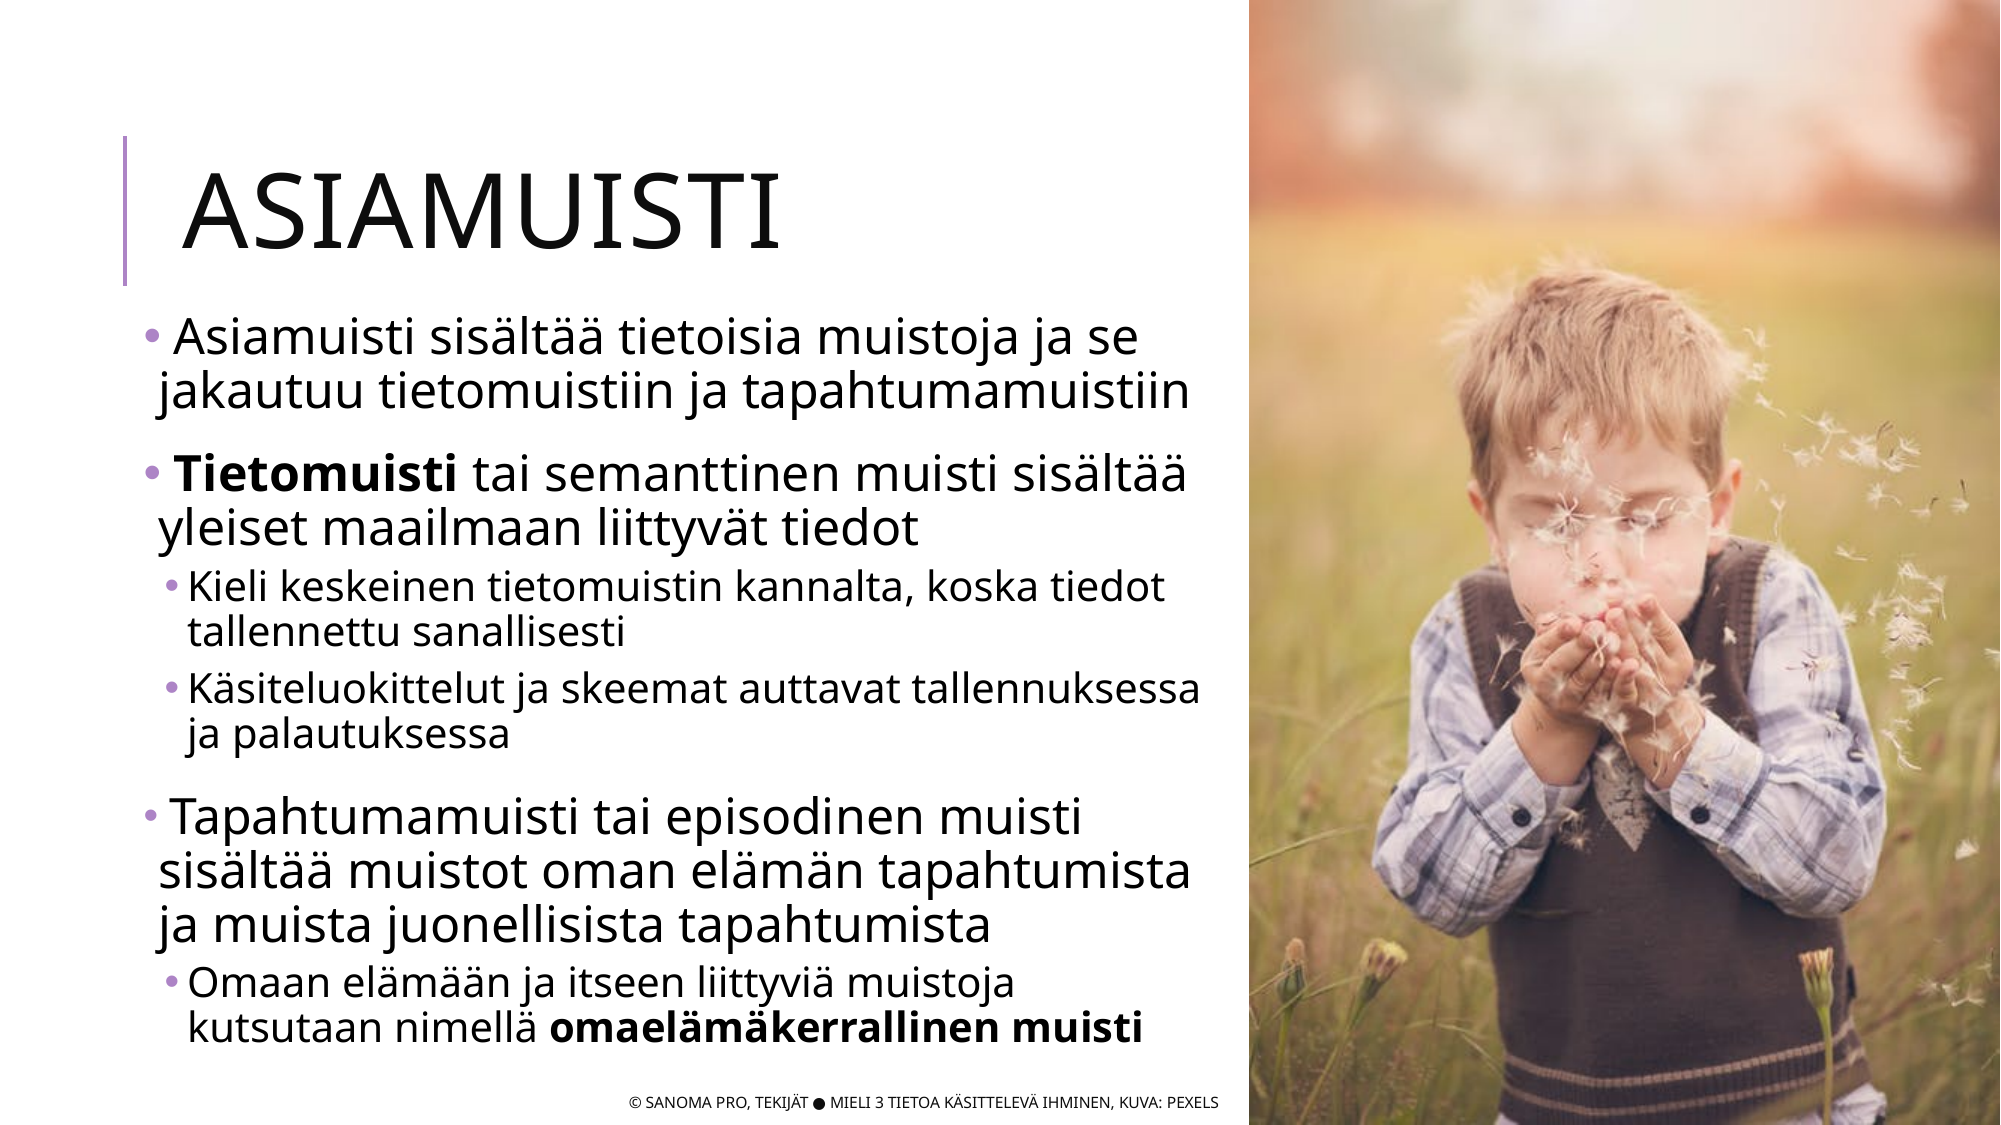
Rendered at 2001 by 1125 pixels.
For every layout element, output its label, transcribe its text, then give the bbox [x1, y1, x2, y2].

footer © Sanoma Pro, Tekijät ● Mieli 3 tietoa käsittelevä ihminen, Kuva: Pexels [597, 1080, 1234, 1125]
title Asiamuisti [168, 96, 1137, 304]
picture [1248, 0, 2000, 1125]
list Asiamuisti sisältää tietoisia muistoja ja se jakautuu tietomuistiin ja tapahtumamuistiin Tietomuisti tai semanttinen muisti sisältää yleiset maailmaan liittyvät tiedot Kieli keskeinen tietomuistin kannalta, koska tiedot tallennettu sanallisesti Käsiteluokittelut ja skeemat auttavat tallennuksessa ja palautuksessa Tapahtumamuisti tai episodinen muisti sisältää muistot oman elämän tapahtumista ja muista juonellisista tapahtumista Omaan elämään ja itseen liittyviä muistoja kutsutaan nimellä omaelämäkerrallinen muisti [136, 304, 1218, 1064]
